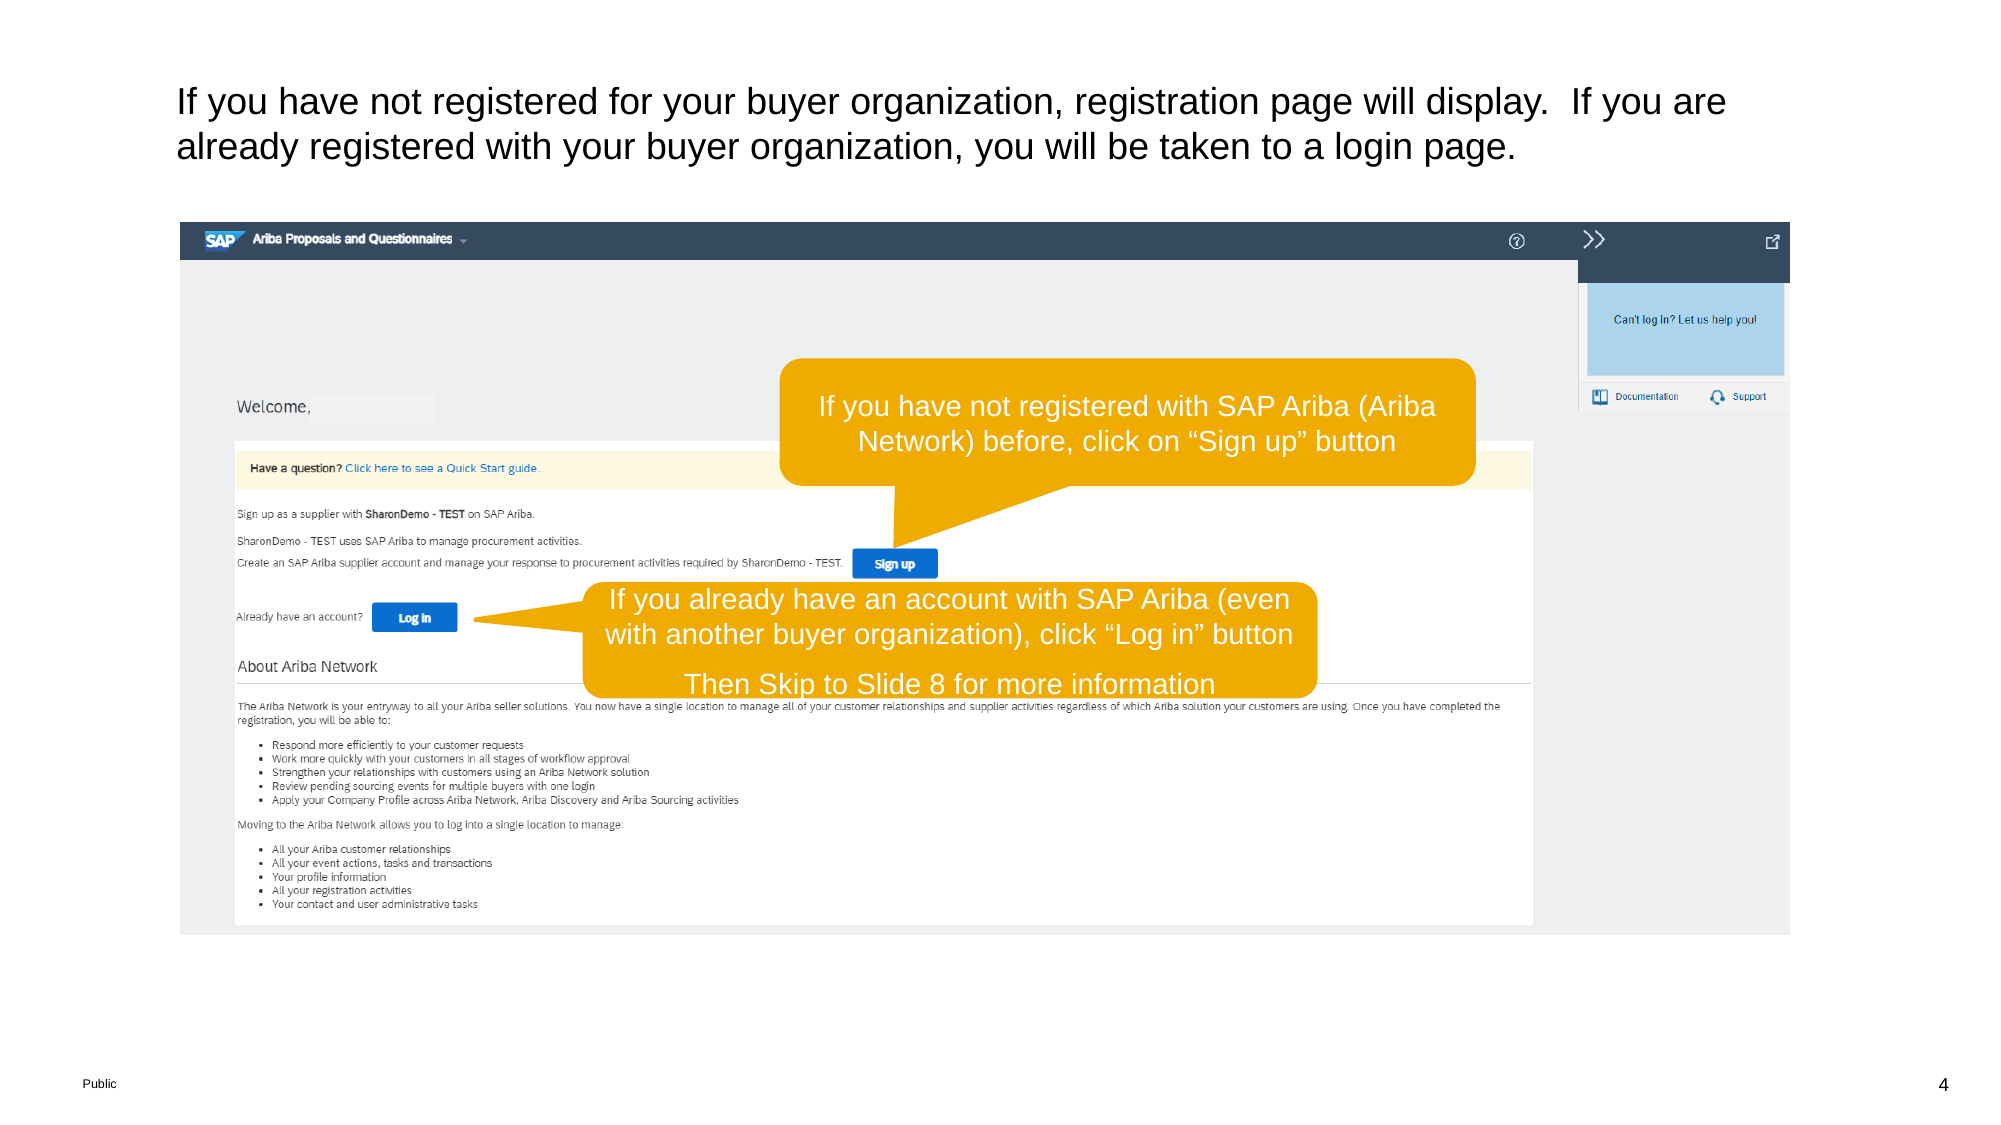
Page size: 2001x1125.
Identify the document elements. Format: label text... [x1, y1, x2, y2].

picture [179, 222, 1791, 936]
text_box If you have not registered for your buyer organization, registration page will display. If you are already registered with your buyer organization, you will be taken to a login page. [176, 77, 1796, 168]
